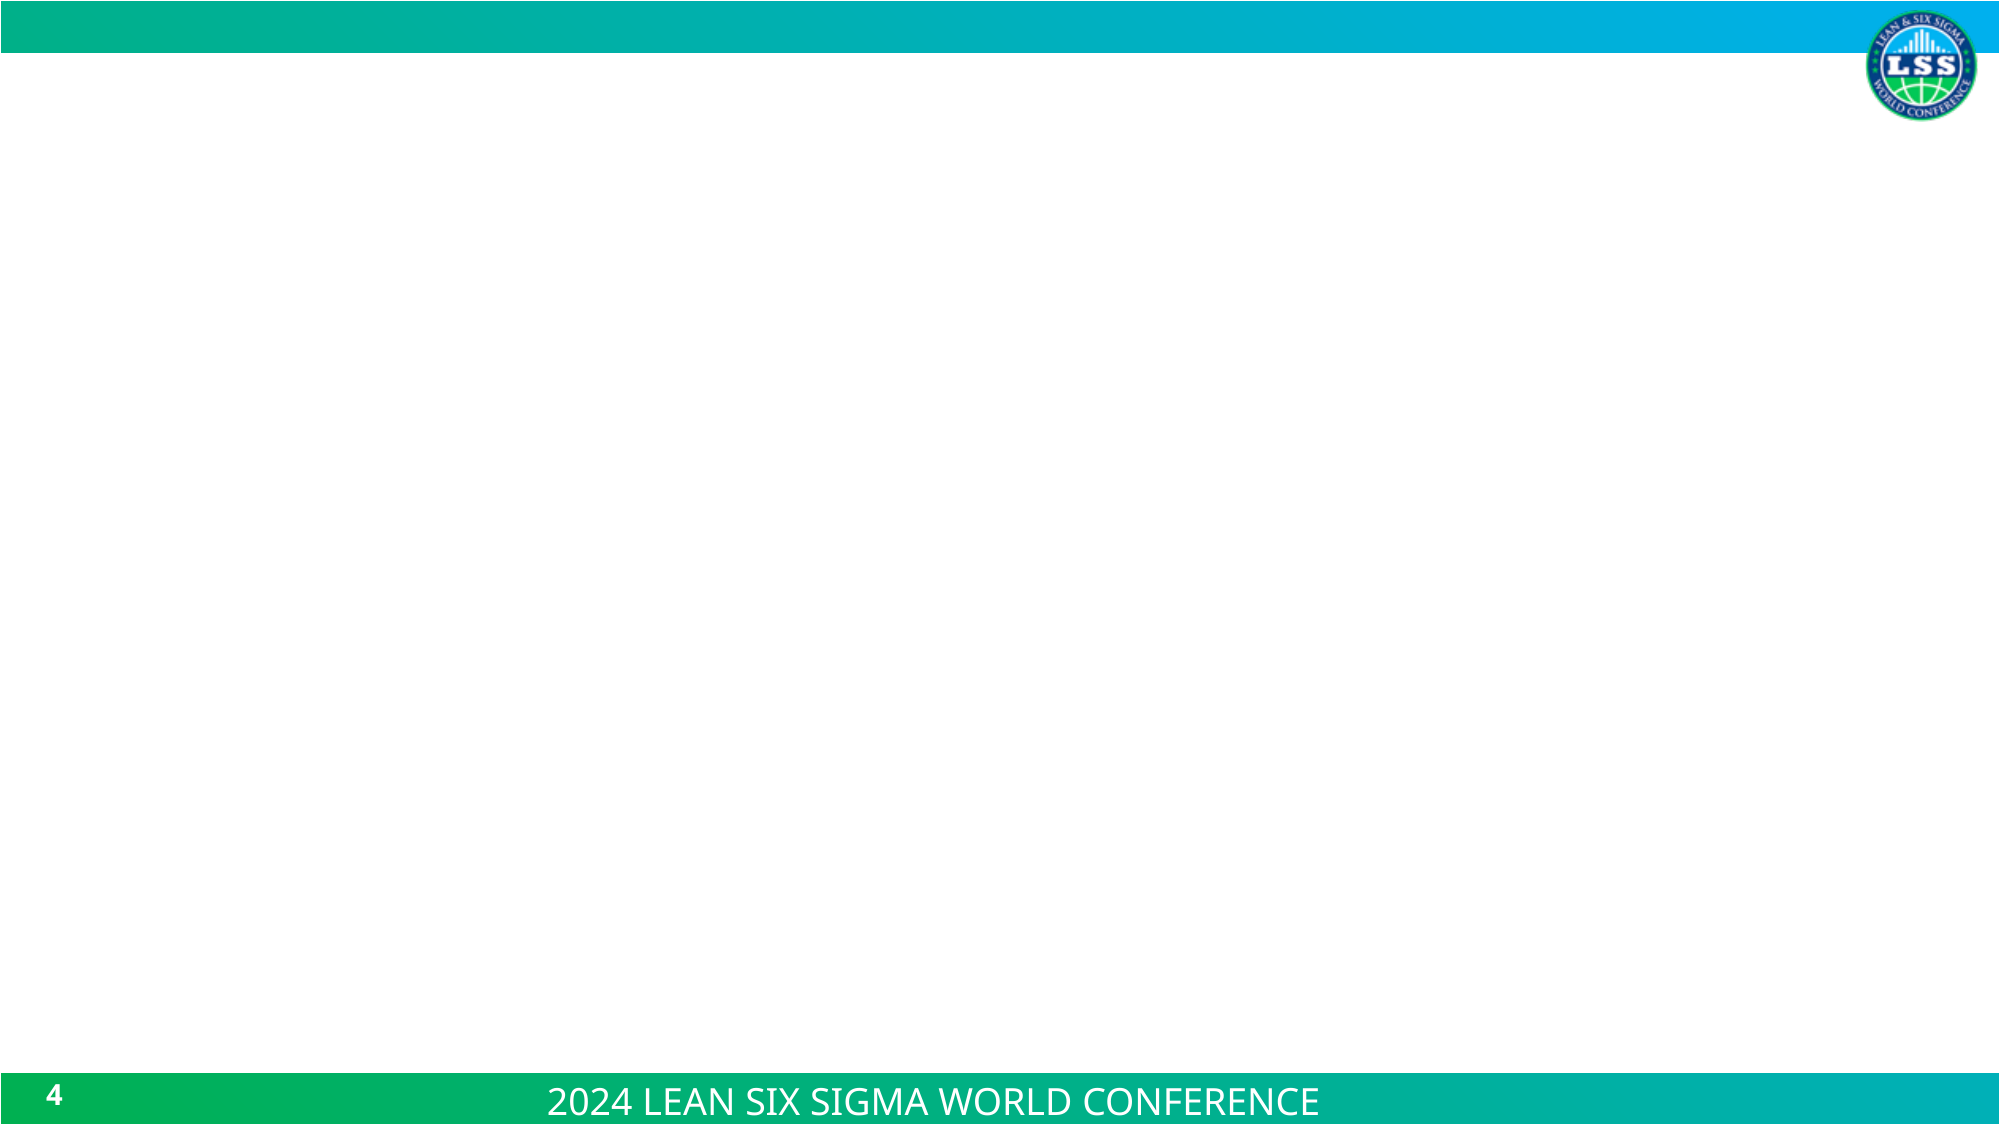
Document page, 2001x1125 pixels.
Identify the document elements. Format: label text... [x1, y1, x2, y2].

picture [1865, 11, 1979, 122]
slide_number 4 [31, 1073, 482, 1119]
